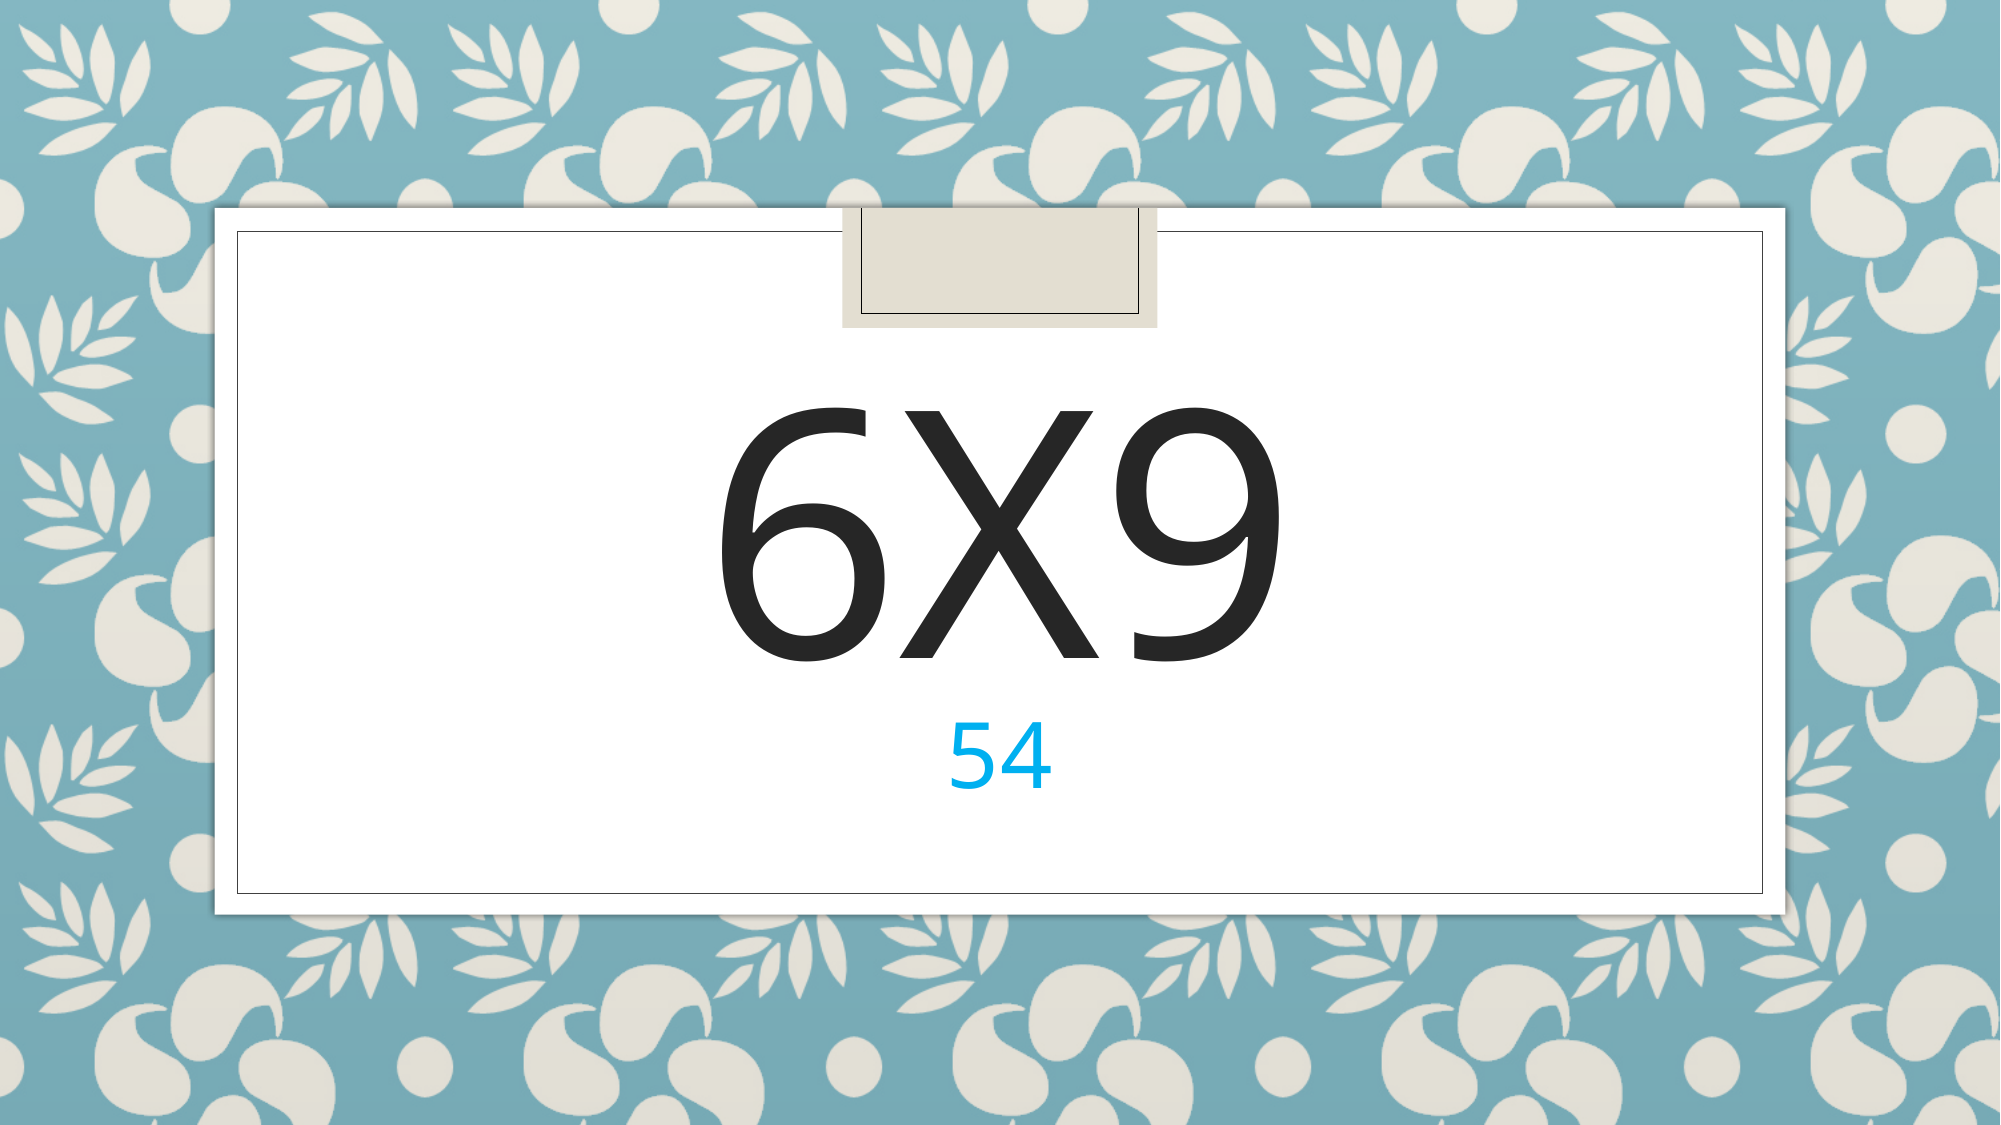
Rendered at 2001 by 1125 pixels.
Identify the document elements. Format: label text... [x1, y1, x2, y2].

subtitle 54 [256, 689, 1745, 844]
title 6x9 [256, 343, 1744, 689]
